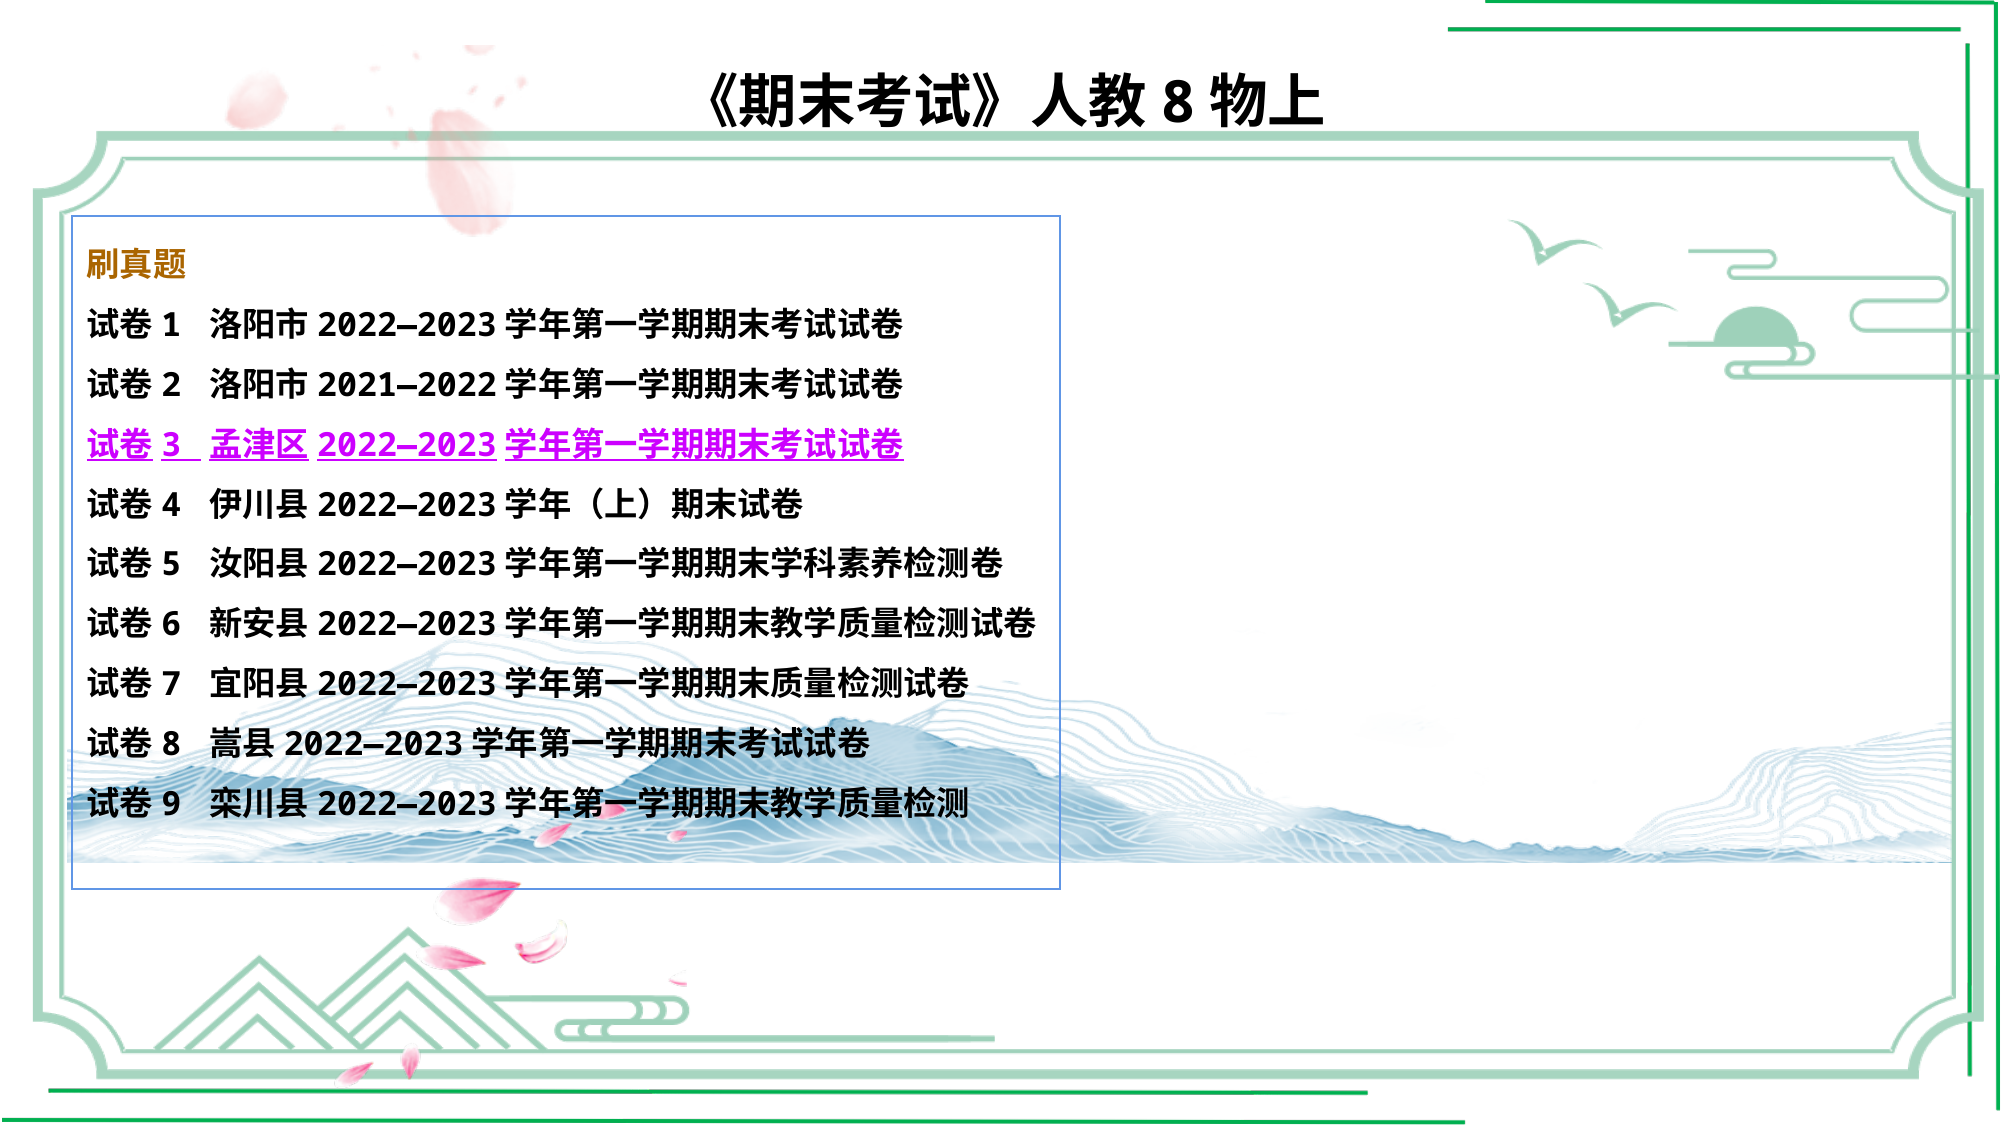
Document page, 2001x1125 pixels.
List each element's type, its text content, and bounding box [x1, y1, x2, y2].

text_box 《期末考试》人教8物上 [539, 22, 1467, 130]
picture [0, 0, 2001, 1125]
